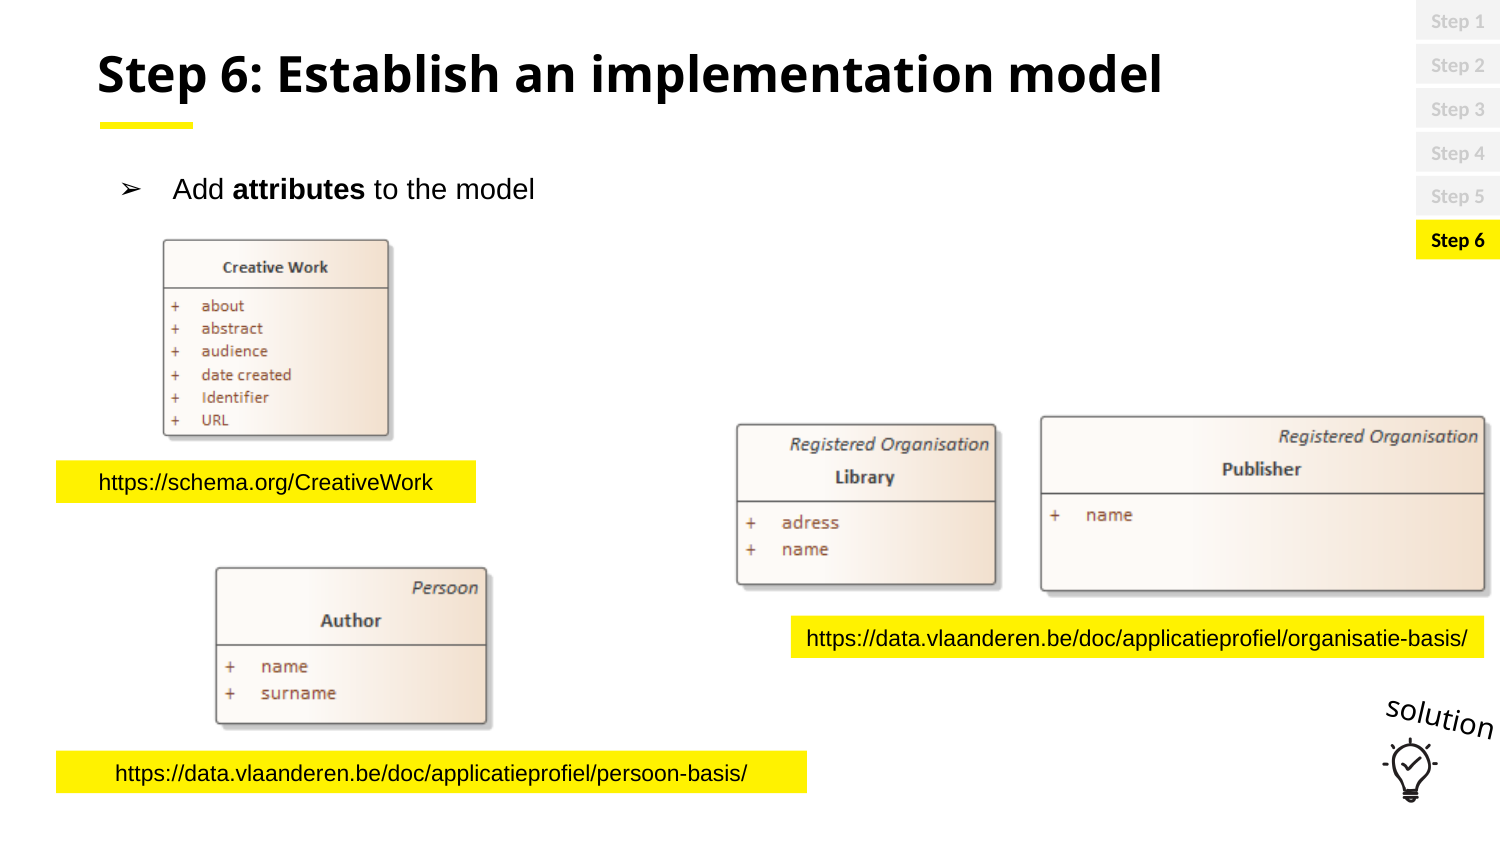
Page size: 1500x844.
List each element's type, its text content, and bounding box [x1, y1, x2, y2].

picture [161, 233, 406, 444]
text_box Step 5 [1416, 175, 1500, 216]
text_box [1363, 668, 1500, 805]
text_box Step 4 [1416, 131, 1500, 172]
text_box https://data.vlaanderen.be/doc/applicatieprofiel/organisatie-basis/ [790, 615, 1485, 658]
text_box Step 3 [1416, 88, 1500, 128]
text_box Step 6: Establish an implementation model [82, 27, 1500, 101]
text_box Step 6 [1416, 219, 1500, 260]
text_box Step 1 [1416, 0, 1500, 40]
text_box Add attributes to the model [82, 162, 842, 213]
text_box Step 2 [1416, 43, 1500, 84]
picture [726, 405, 1500, 606]
text_box https://schema.org/CreativeWork [56, 460, 476, 503]
picture [200, 556, 513, 737]
text_box https://data.vlaanderen.be/doc/applicatieprofiel/persoon-basis/ [56, 750, 807, 794]
